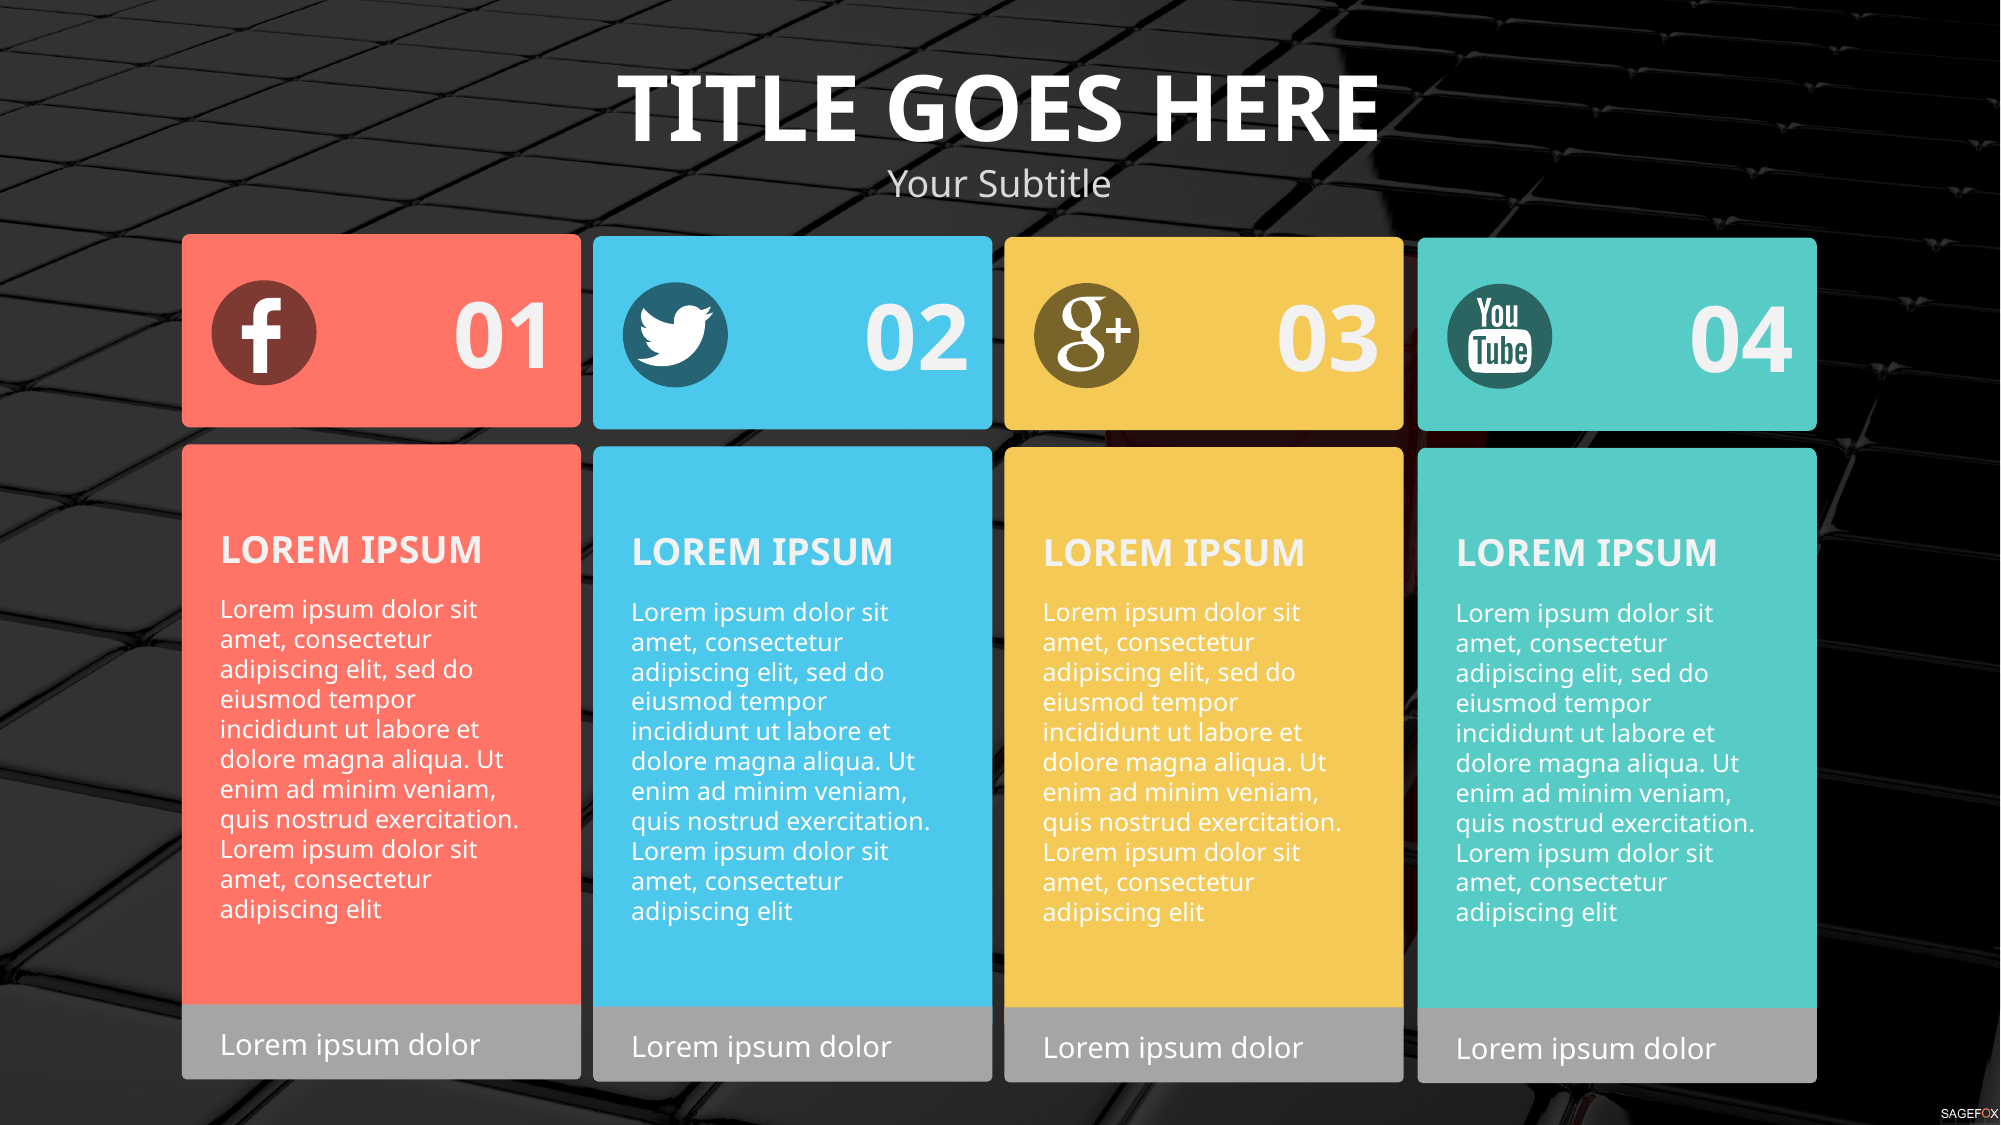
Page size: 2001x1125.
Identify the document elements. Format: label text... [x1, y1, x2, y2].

text_box [210, 279, 318, 387]
picture [0, 0, 2001, 1125]
text_box [1131, 305, 1141, 366]
text_box [592, 235, 994, 431]
text_box [241, 297, 281, 373]
text_box Lorem ipsum dolor [1440, 1022, 1784, 1073]
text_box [1468, 297, 1532, 373]
text_box [592, 445, 994, 1005]
text_box LOREM IPSUM Lorem ipsum dolor sit amet, consectetur adipiscing elit, sed do eiusmod tempor incididunt ut labore et dolore magna aliqua. Ut enim ad minim veniam, quis nostrud exercitation. Lorem ipsum dolor sit amet, consectetur adipiscing elit [616, 520, 960, 933]
text_box [1416, 236, 1818, 432]
text_box [1003, 1006, 1405, 1084]
text_box LOREM IPSUM Lorem ipsum dolor sit amet, consectetur adipiscing elit, sed do eiusmod tempor incididunt ut labore et dolore magna aliqua. Ut enim ad minim veniam, quis nostrud exercitation. Lorem ipsum dolor sit amet, consectetur adipiscing elit [205, 518, 549, 931]
text_box Lorem ipsum dolor [1027, 1022, 1371, 1072]
text_box [1003, 446, 1405, 1006]
text_box [180, 443, 583, 1003]
text_box [180, 233, 583, 429]
text_box [1003, 235, 1405, 432]
text_box LOREM IPSUM Lorem ipsum dolor sit amet, consectetur adipiscing elit, sed do eiusmod tempor incididunt ut labore et dolore magna aliqua. Ut enim ad minim veniam, quis nostrud exercitation. Lorem ipsum dolor sit amet, consectetur adipiscing elit [1027, 521, 1371, 934]
text_box Lorem ipsum dolor [205, 1019, 549, 1069]
text_box [1416, 1006, 1818, 1085]
text_box [638, 305, 713, 367]
text_box [1446, 282, 1554, 390]
text_box [592, 1005, 994, 1083]
text_box 04 [1674, 273, 1810, 398]
text_box Lorem ipsum dolor [616, 1021, 960, 1072]
text_box 03 [1261, 272, 1397, 398]
text_box TITLE GOES HERE Your Subtitle [548, 42, 1452, 212]
text_box 02 [849, 271, 986, 397]
text_box LOREM IPSUM Lorem ipsum dolor sit amet, consectetur adipiscing elit, sed do eiusmod tempor incididunt ut labore et dolore magna aliqua. Ut enim ad minim veniam, quis nostrud exercitation. Lorem ipsum dolor sit amet, consectetur adipiscing elit [1440, 521, 1784, 935]
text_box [1057, 296, 1131, 372]
text_box [621, 281, 729, 389]
text_box [1033, 282, 1126, 390]
text_box 01 [438, 269, 575, 395]
text_box [1416, 446, 1818, 1006]
text_box [180, 1003, 583, 1081]
